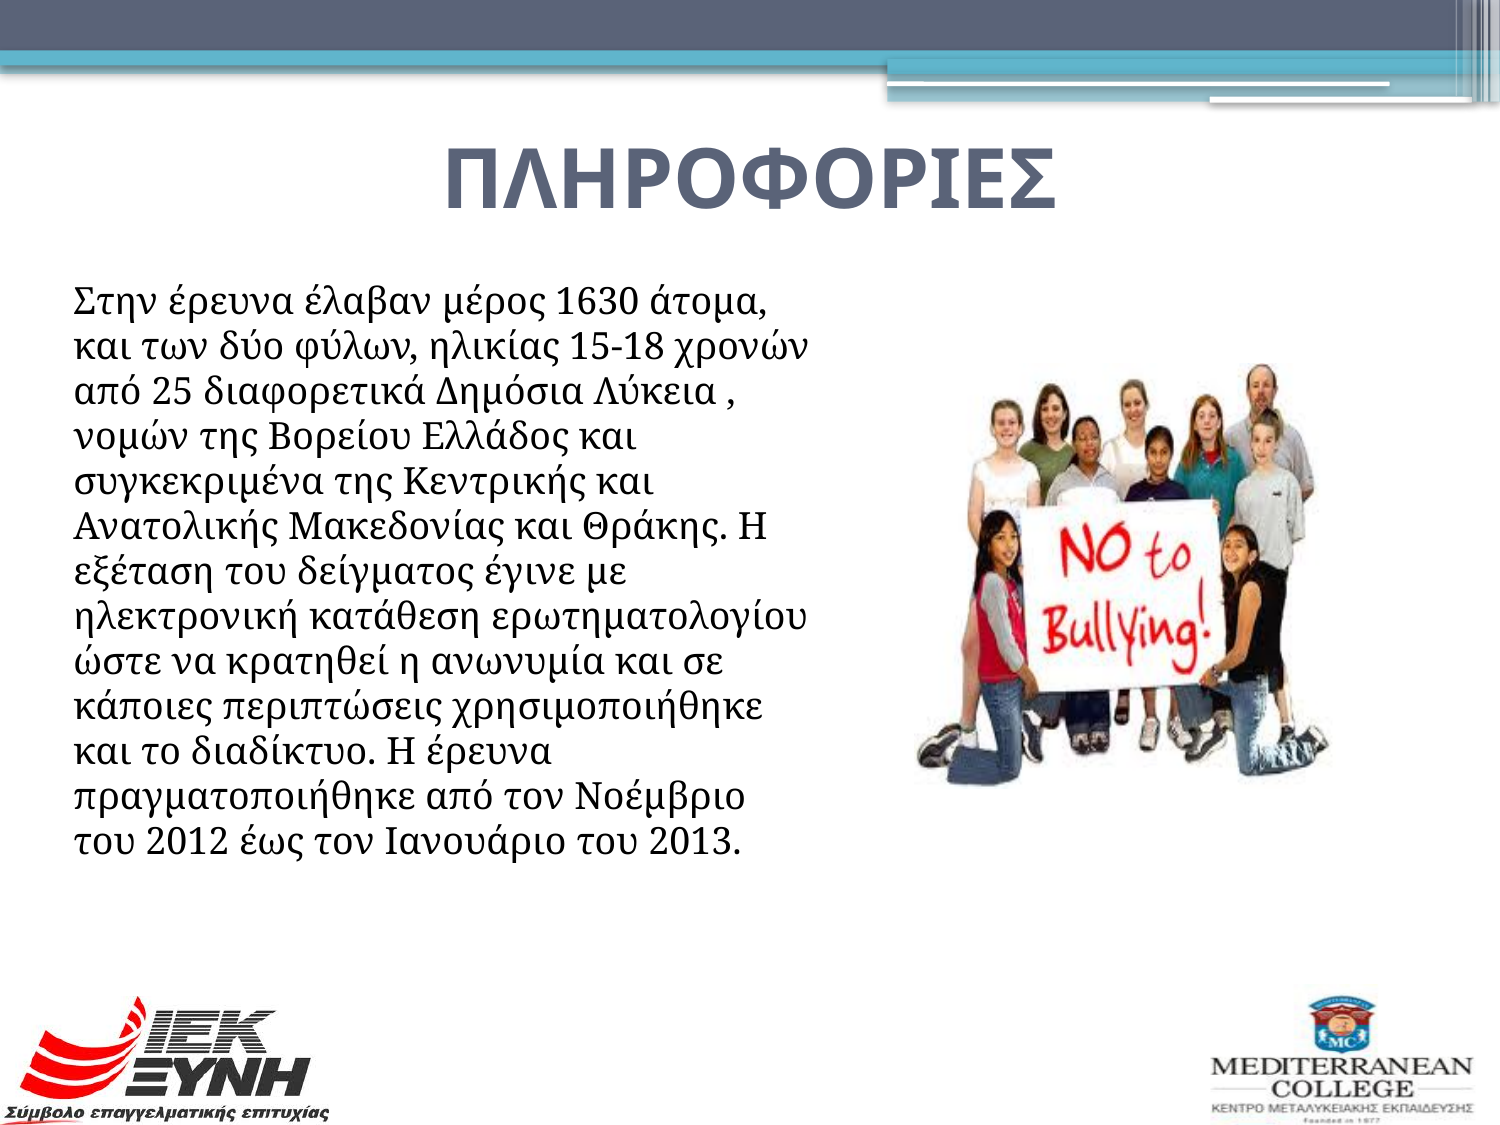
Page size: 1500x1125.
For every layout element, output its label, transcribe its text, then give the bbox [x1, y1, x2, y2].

text_box Στην έρευνα έλαβαν μέρος 1630 άτομα, και των δύο φύλων, ηλικίας 15-18 χρονών από 25 διαφορετικά Δημόσια Λύκεια , νομών της Βορείου Ελλάδος και συγκεκριμένα της Κεντρικής και Ανατολικής Μακεδονίας και Θράκης. Η εξέταση του δείγματος έγινε με ηλεκτρονική κατάθεση ερωτηματολογίου ώστε να κρατηθεί η ανωνυμία και σε κάποιες περιπτώσεις χρησιμοποιήθηκε και το διαδίκτυο. Η έρευνα πραγματοποιήθηκε από τον Νοέμβριο του 2012 έως τον Ιανουάριο του 2013. [58, 269, 832, 870]
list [913, 362, 1337, 790]
picture [1183, 984, 1500, 1125]
picture [0, 995, 329, 1125]
title ΠΛΗΡΟΦΟΡΙΕΣ [75, 105, 1425, 247]
